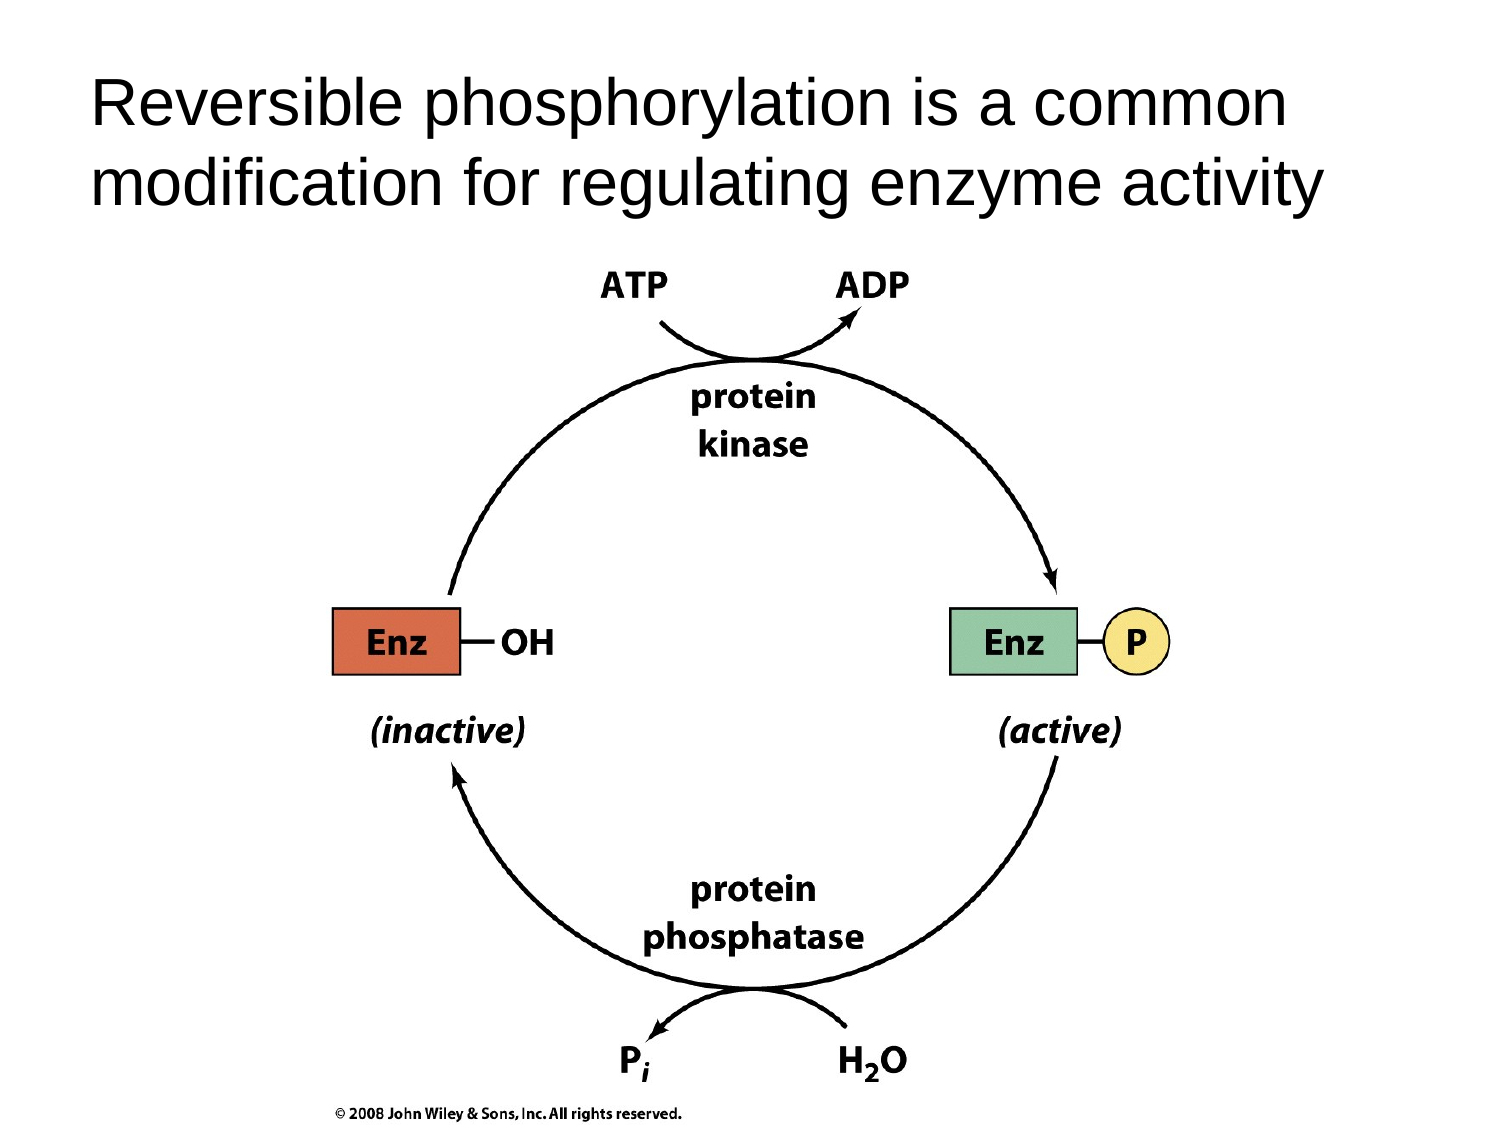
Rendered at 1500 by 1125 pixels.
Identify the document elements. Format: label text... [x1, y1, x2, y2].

title Reversible phosphorylation is a common modification for regulating enzyme activity [75, 45, 1425, 233]
picture [325, 254, 1175, 1125]
